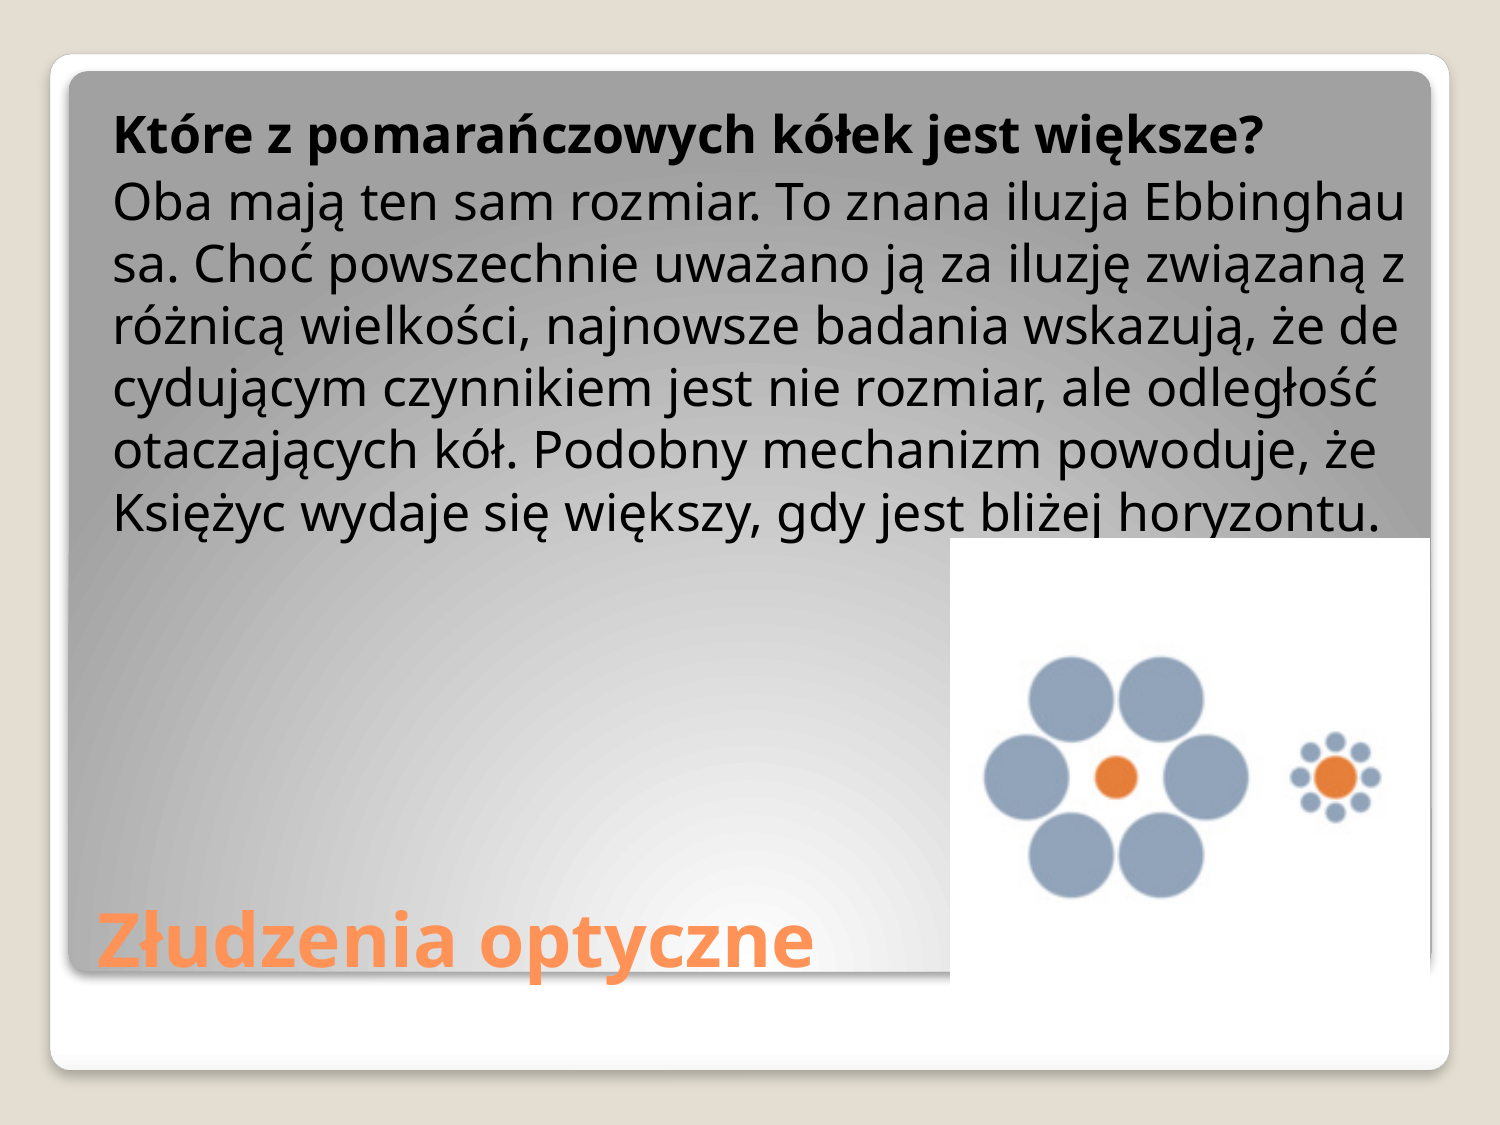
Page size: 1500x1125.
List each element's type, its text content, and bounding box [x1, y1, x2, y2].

picture [950, 538, 1430, 1018]
title Złudzenia optyczne [82, 817, 943, 990]
list Które z po­ma­rań­czo­wych kółek jest więk­sze? Oba mają ten sam roz­miar. To znana iluzja Eb­bin­ghau­sa. Choć po­wszech­nie uważano ją za iluzję zwią­za­ną z różnicą wiel­ko­ści, naj­now­sze badania wska­zu­ją, że de­cy­du­ją­cym czyn­ni­kiem jest nie roz­mia­r, ale od­le­głość ota­cza­ją­cych kół. Podobny me­cha­nizm po­wo­du­je, że Księżyc wydaje się więk­szy, gdy jest bliżej ho­ry­zon­tu. [82, 86, 1425, 575]
